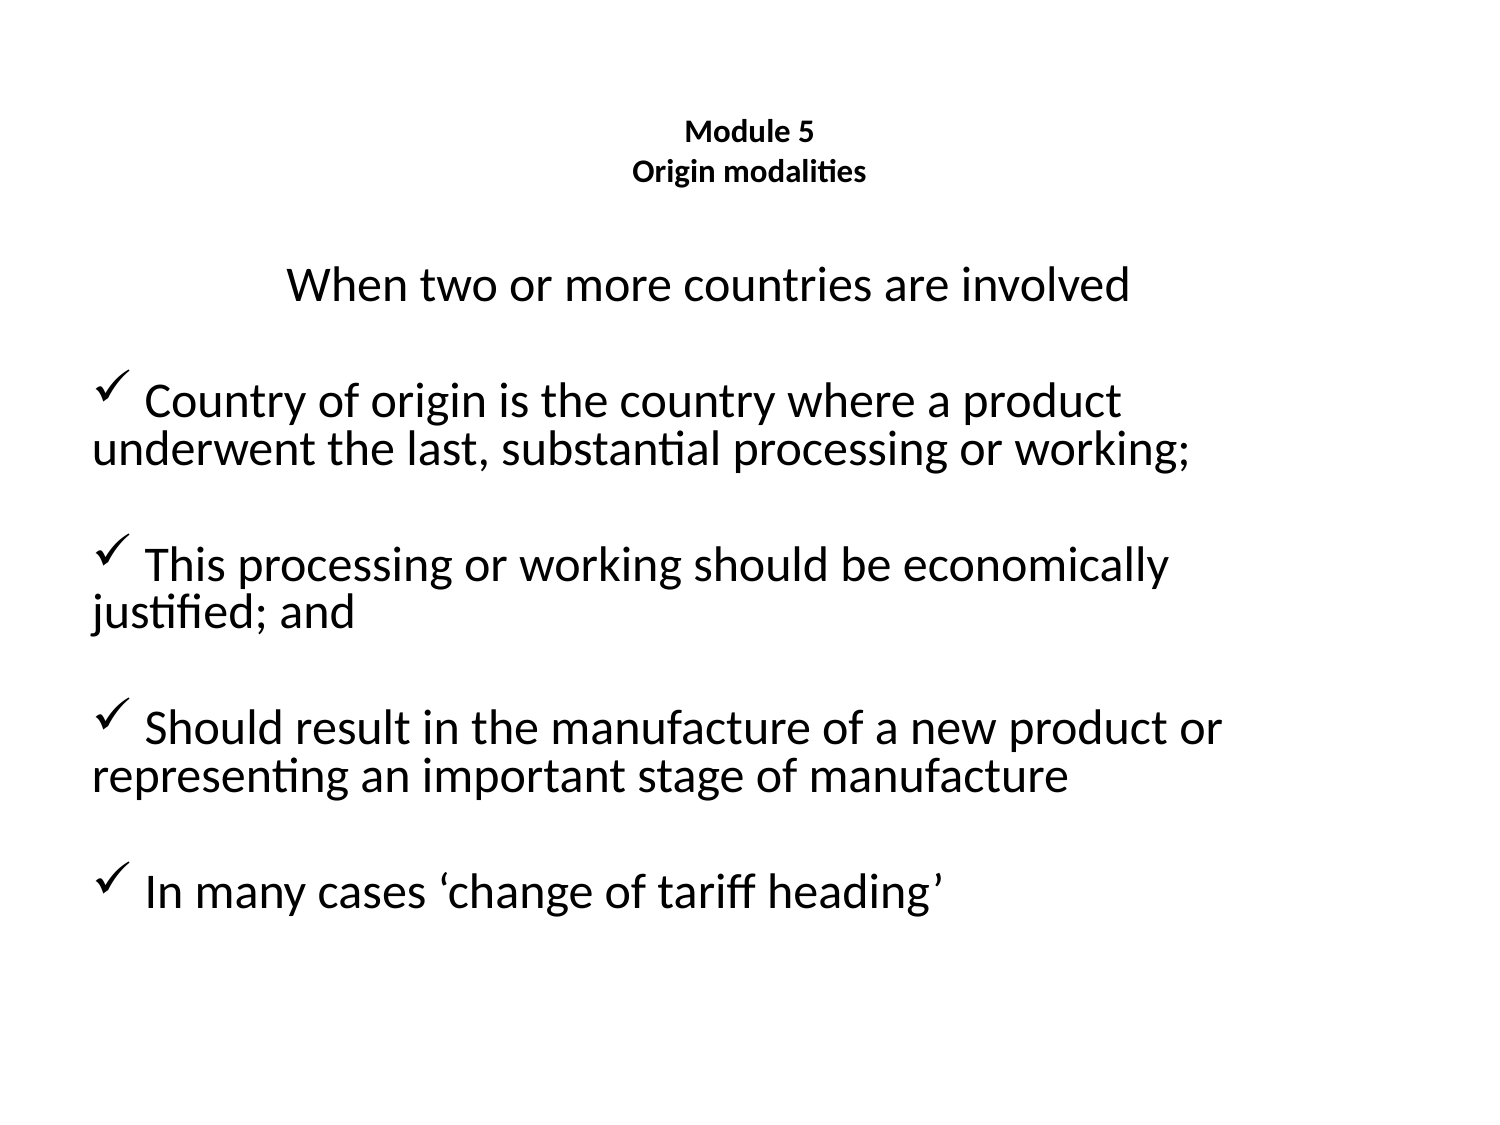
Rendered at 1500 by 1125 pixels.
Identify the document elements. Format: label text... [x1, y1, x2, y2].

subtitle When two or more countries are involved Country of origin is the country where a product underwent the last, substantial processing or working; This processing or working should be economically justified; and Should result in the manufacture of a new product or representing an important stage of manufacture In many cases ‘change of tariff heading’ [76, 255, 1341, 1000]
title Module 5 Origin modalities [112, 101, 1388, 197]
